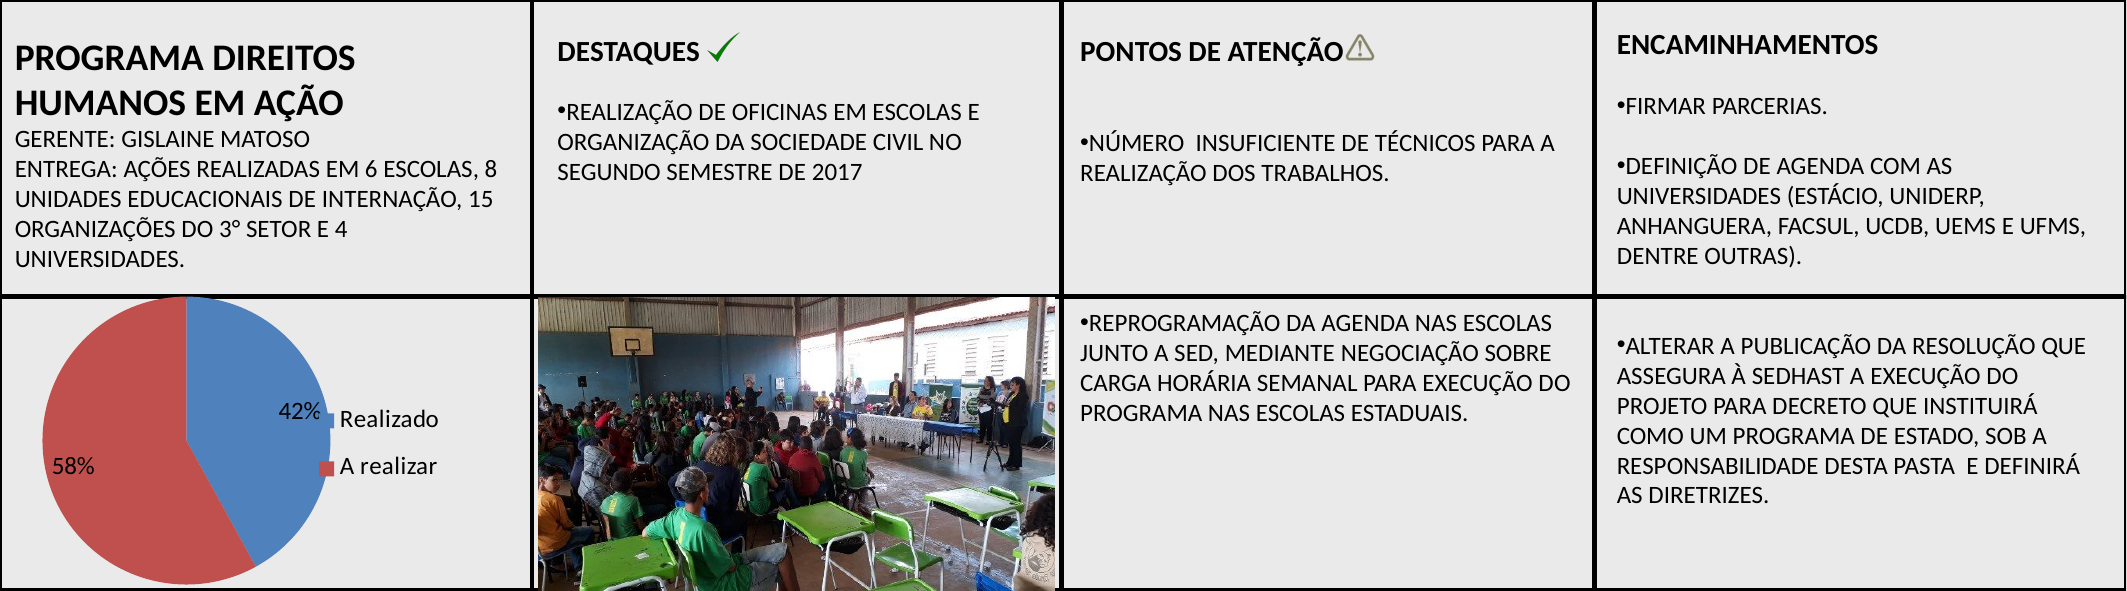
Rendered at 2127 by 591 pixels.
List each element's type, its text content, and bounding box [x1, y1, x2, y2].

chart [0, 290, 527, 591]
text_box Programa Direitos Humanos em ação Gerente: Gislaine Matoso Entrega: Ações realizadas em 6 escolas, 8 unidades educacionais de internação, 15 organizações do 3° setor e 4 universidades. [0, 25, 536, 280]
text_box DESTAQUES Realização de oficinas em escolas e organização da sociedade civil no segundo semestre de 2017 [542, 25, 1062, 193]
text_box ENCAMINHAMENTOS Firmar parcerias. Definição de agenda com as Universidades (Estácio, UNIDERP, Anhanguera, FACSUL, UCDB, UEMS e UFMS, dentre outras). Alterar a publicação da Resolução que assegura à SEDHAST a execução do projeto para Decreto que instituirá como um Programa de Estado, sob a responsabilidade desta Pasta e definirá as diretrizes. [1602, 17, 2126, 562]
text_box PONTOS DE ATENÇÃO Número insuficiente de técnicos para a realização dos trabalhos. Reprogramação da agenda nas escolas junto a SED, mediante negociação sobre carga horária semanal para execução do Programa nas escolas estaduais. [1065, 24, 1599, 434]
picture [1331, 32, 1388, 68]
picture [537, 297, 1055, 591]
picture [706, 32, 740, 62]
